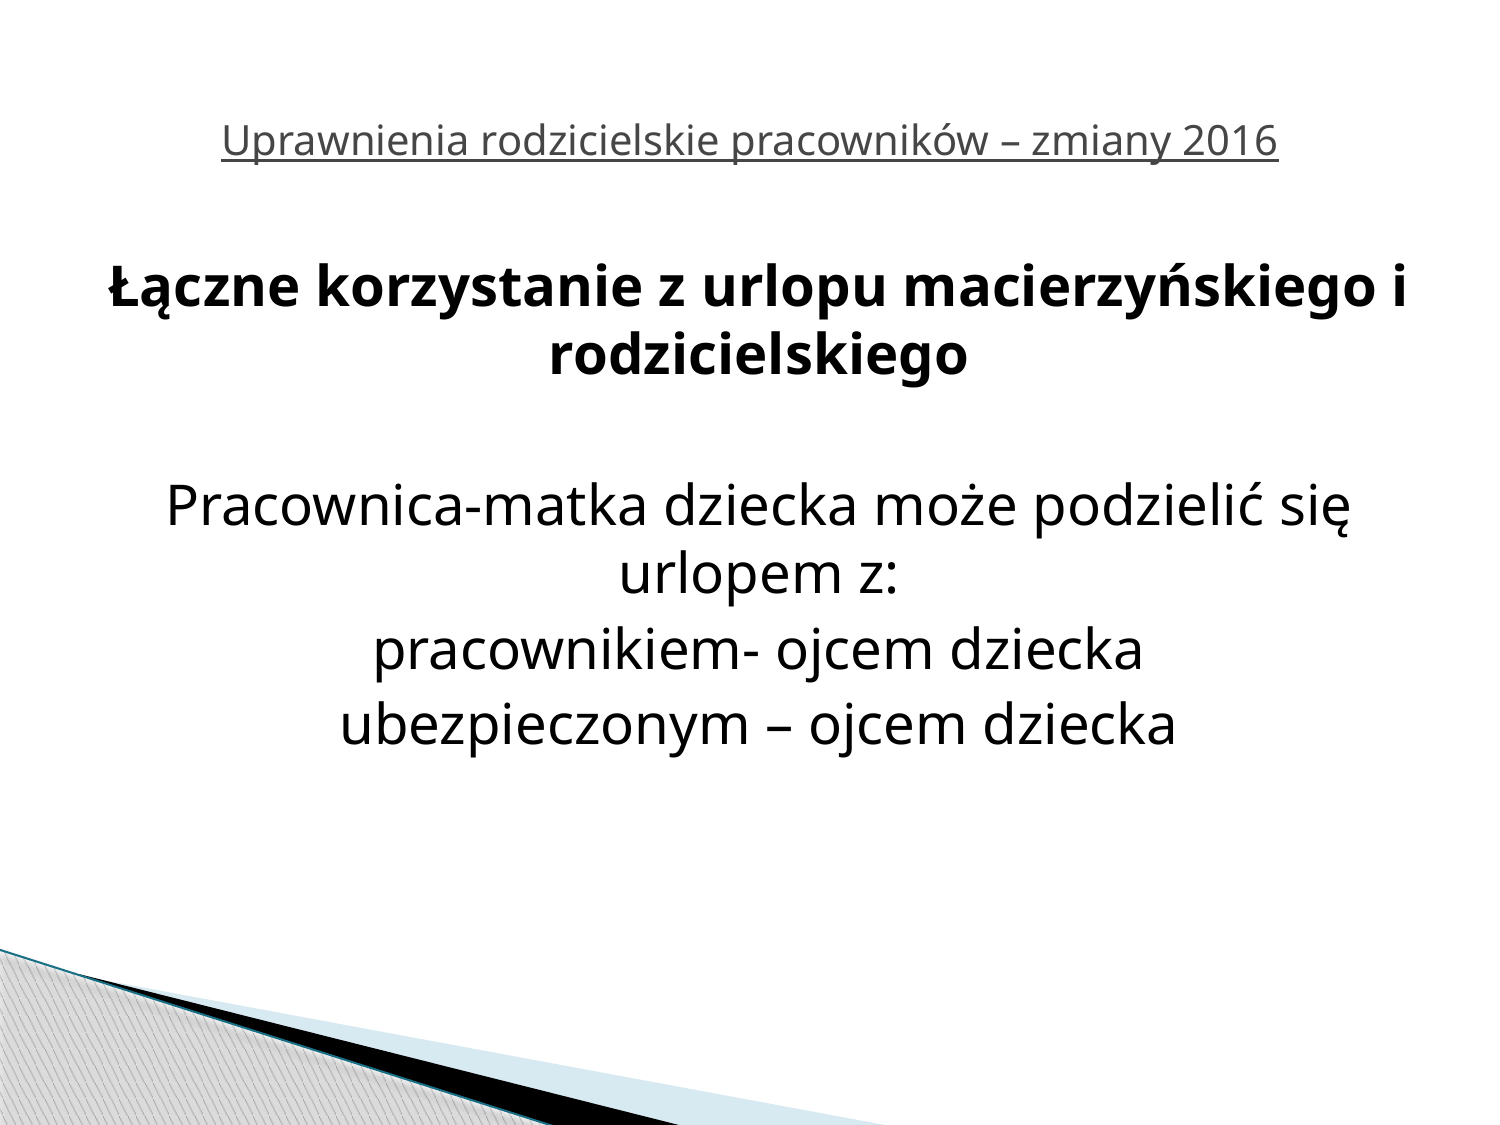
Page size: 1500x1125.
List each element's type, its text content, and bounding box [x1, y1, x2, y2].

title Uprawnienia rodzicielskie pracowników – zmiany 2016 [75, 45, 1425, 233]
list Łączne korzystanie z urlopu macierzyńskiego i rodzicielskiego Pracownica-matka dziecka może podzielić się urlopem z: pracownikiem- ojcem dziecka ubezpieczonym – ojcem dziecka [75, 243, 1425, 986]
